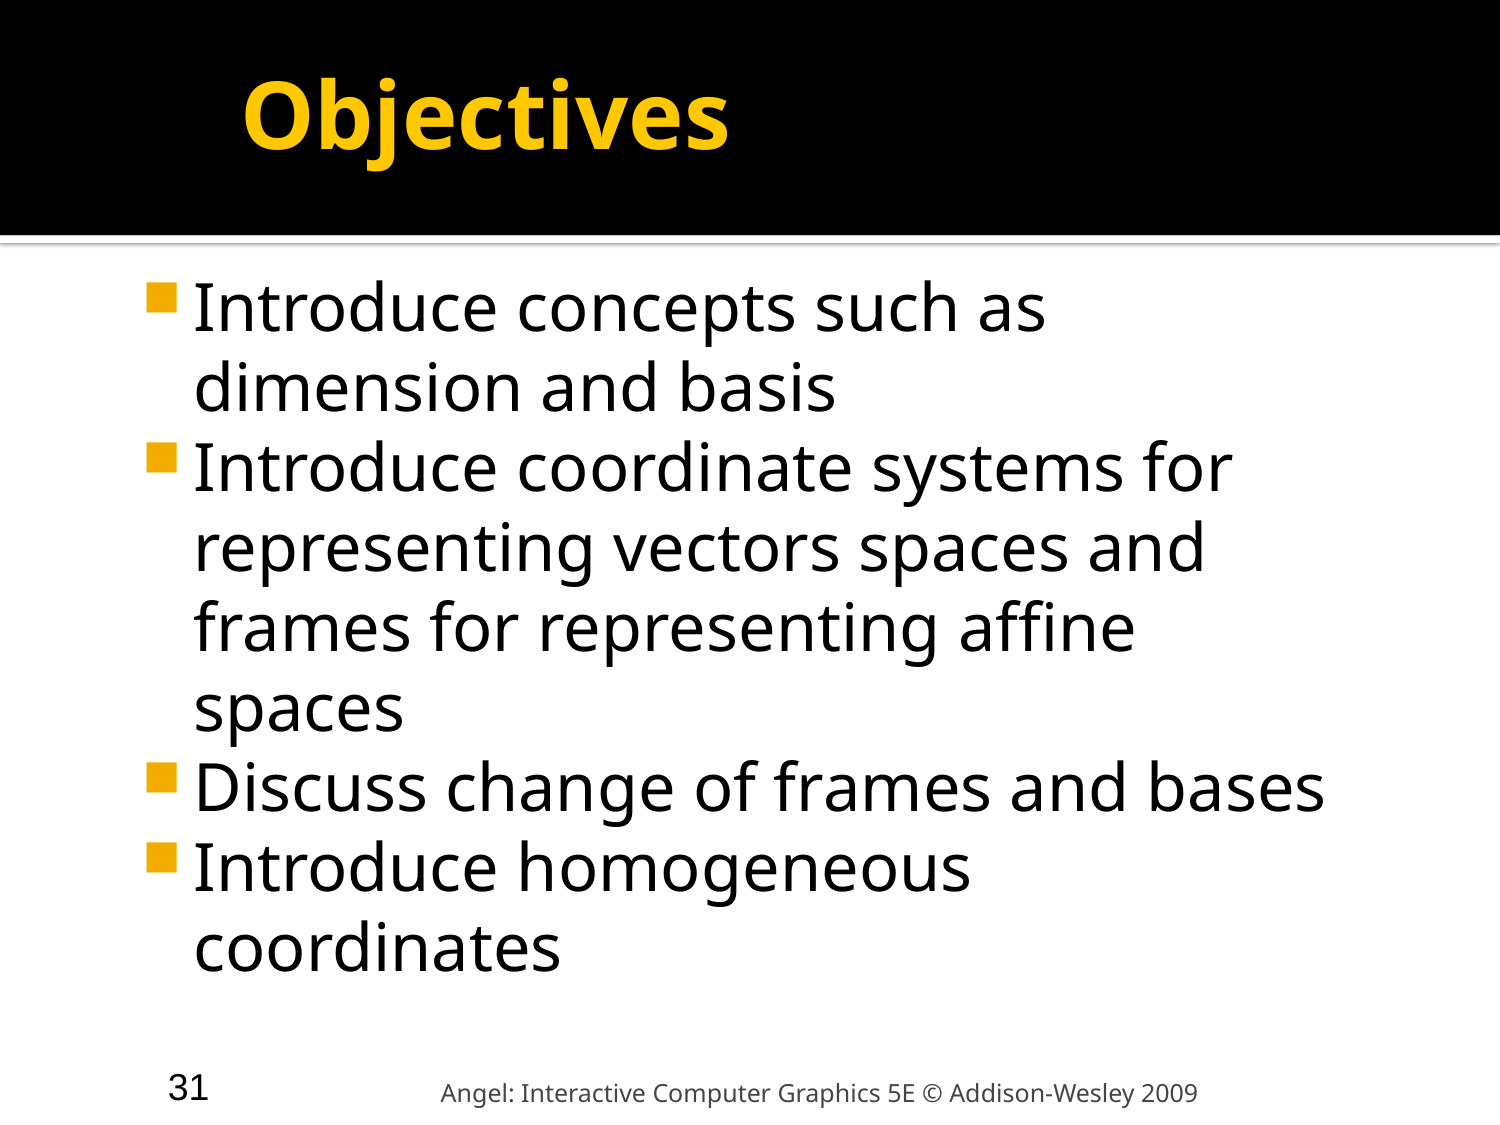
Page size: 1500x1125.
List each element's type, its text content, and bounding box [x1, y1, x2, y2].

title Objectives [225, 24, 1250, 200]
slide_number 31 [75, 1062, 425, 1108]
list Introduce concepts such as dimension and basis Introduce coordinate systems for representing vectors spaces and frames for representing affine spaces Discuss change of frames and bases Introduce homogeneous coordinates [112, 249, 1363, 1025]
footer Angel: Interactive Computer Graphics 5E © Addison-Wesley 2009 [433, 1062, 1337, 1108]
